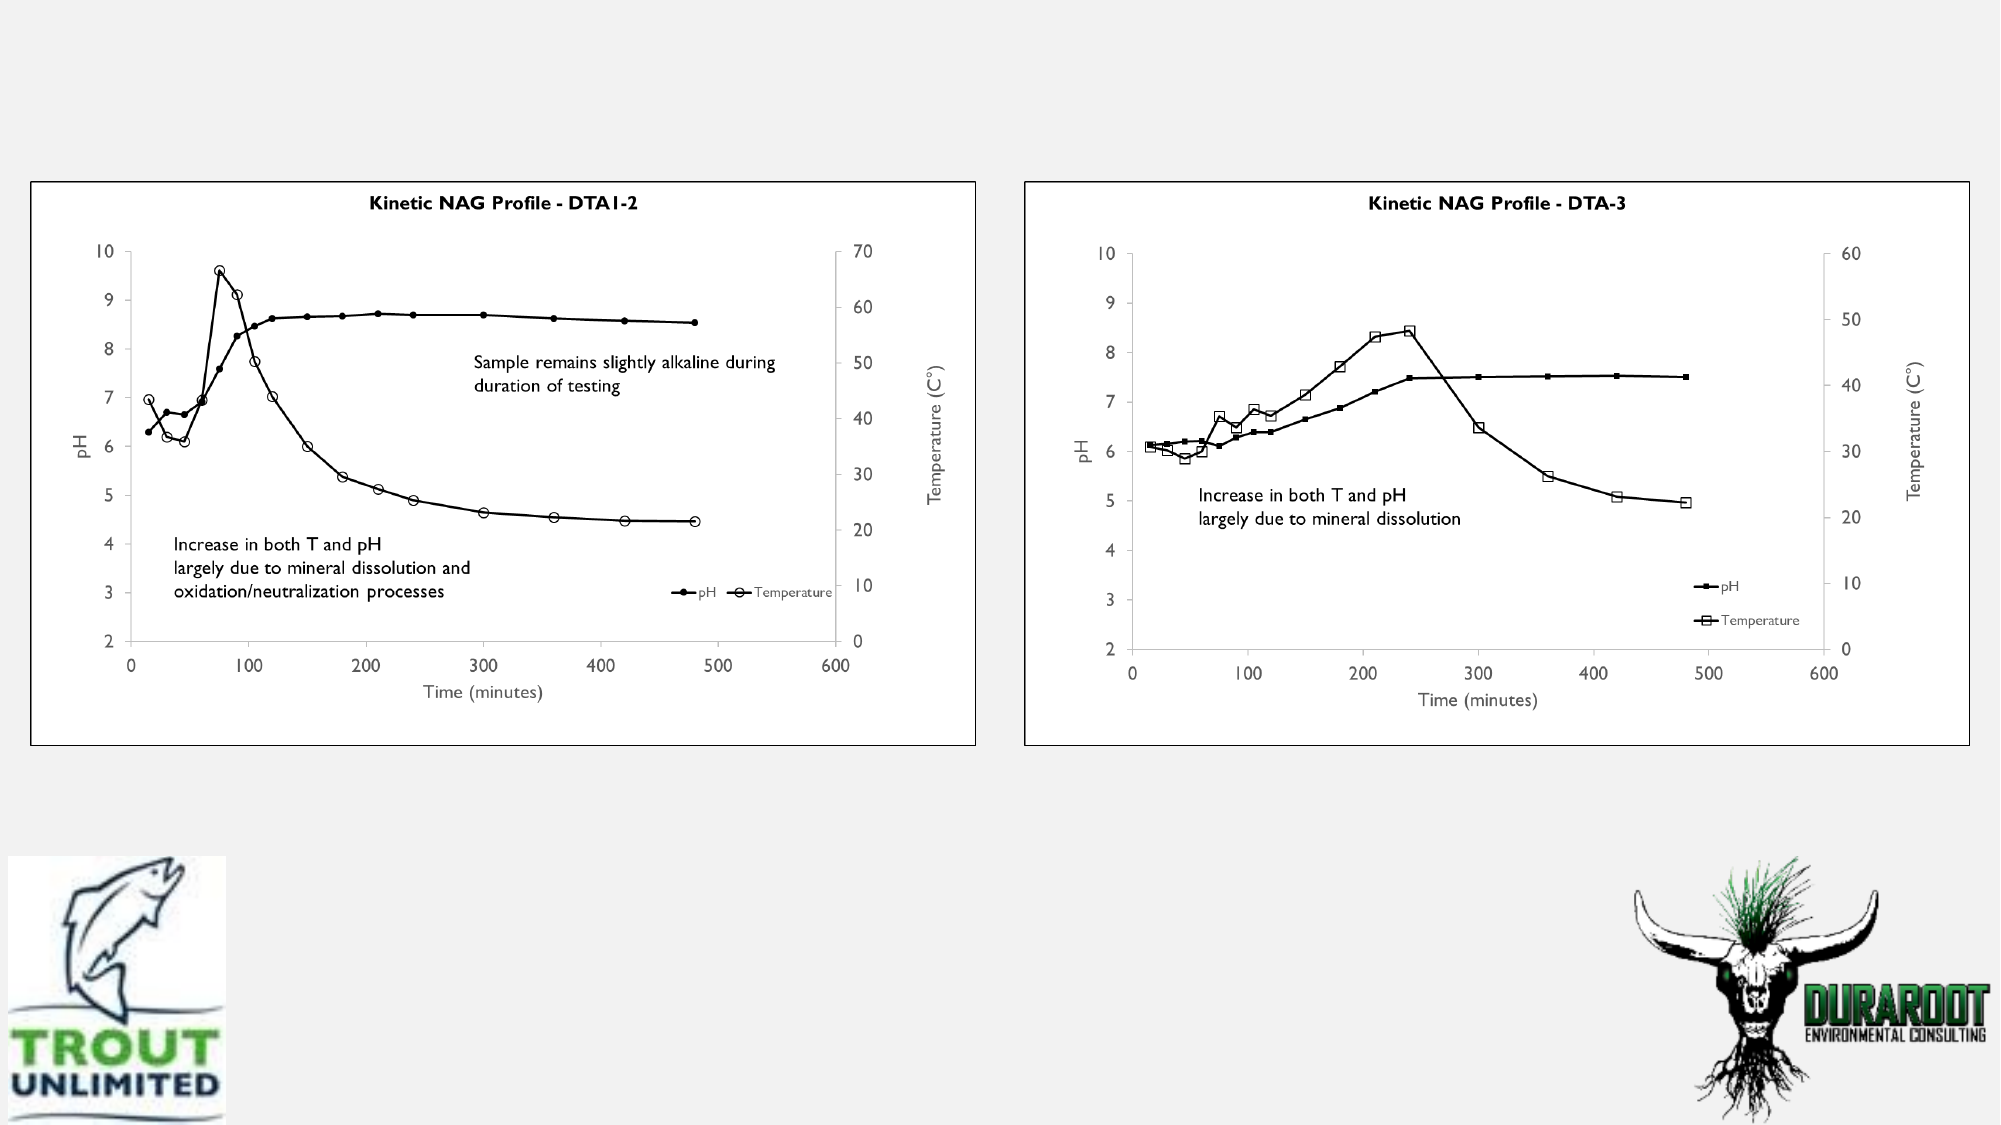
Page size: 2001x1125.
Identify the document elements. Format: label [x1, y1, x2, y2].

list [30, 181, 976, 746]
picture [8, 856, 226, 1125]
list [1024, 181, 1970, 746]
picture [1633, 856, 1992, 1125]
